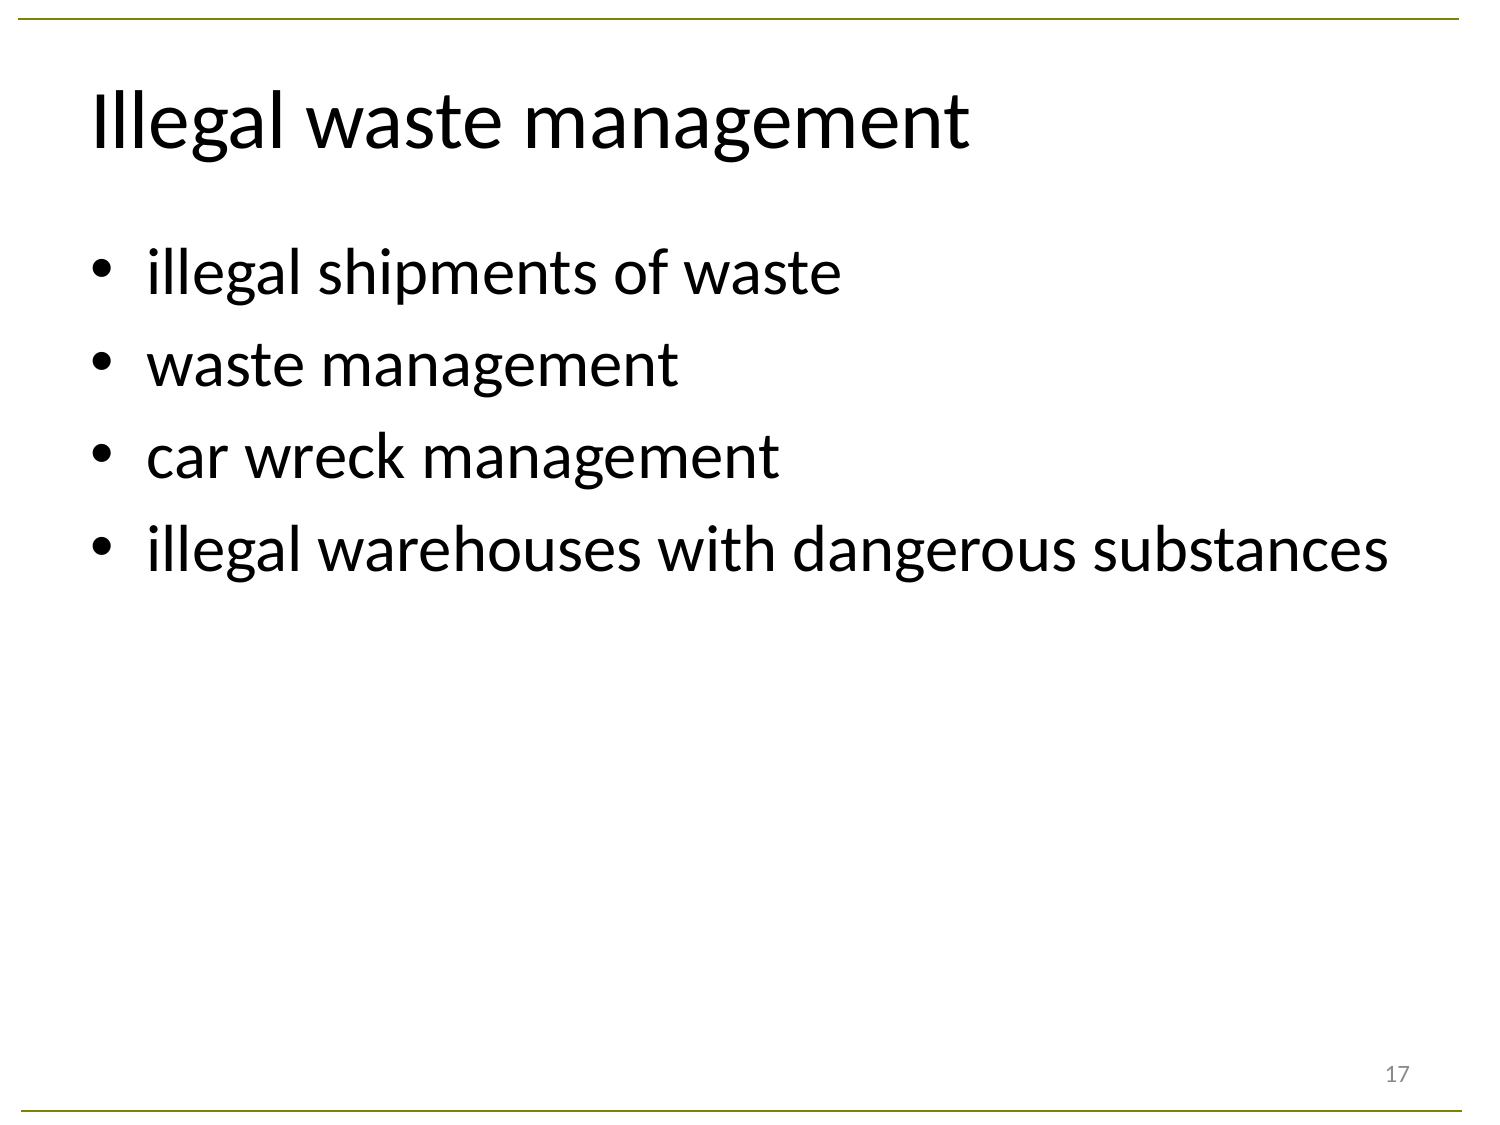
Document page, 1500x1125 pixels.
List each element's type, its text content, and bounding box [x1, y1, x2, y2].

slide_number 17 [1074, 1042, 1425, 1103]
list illegal shipments of waste waste management car wreck management illegal warehouses with dangerous substances [75, 219, 1425, 1035]
title Illegal waste management [75, 45, 1425, 185]
